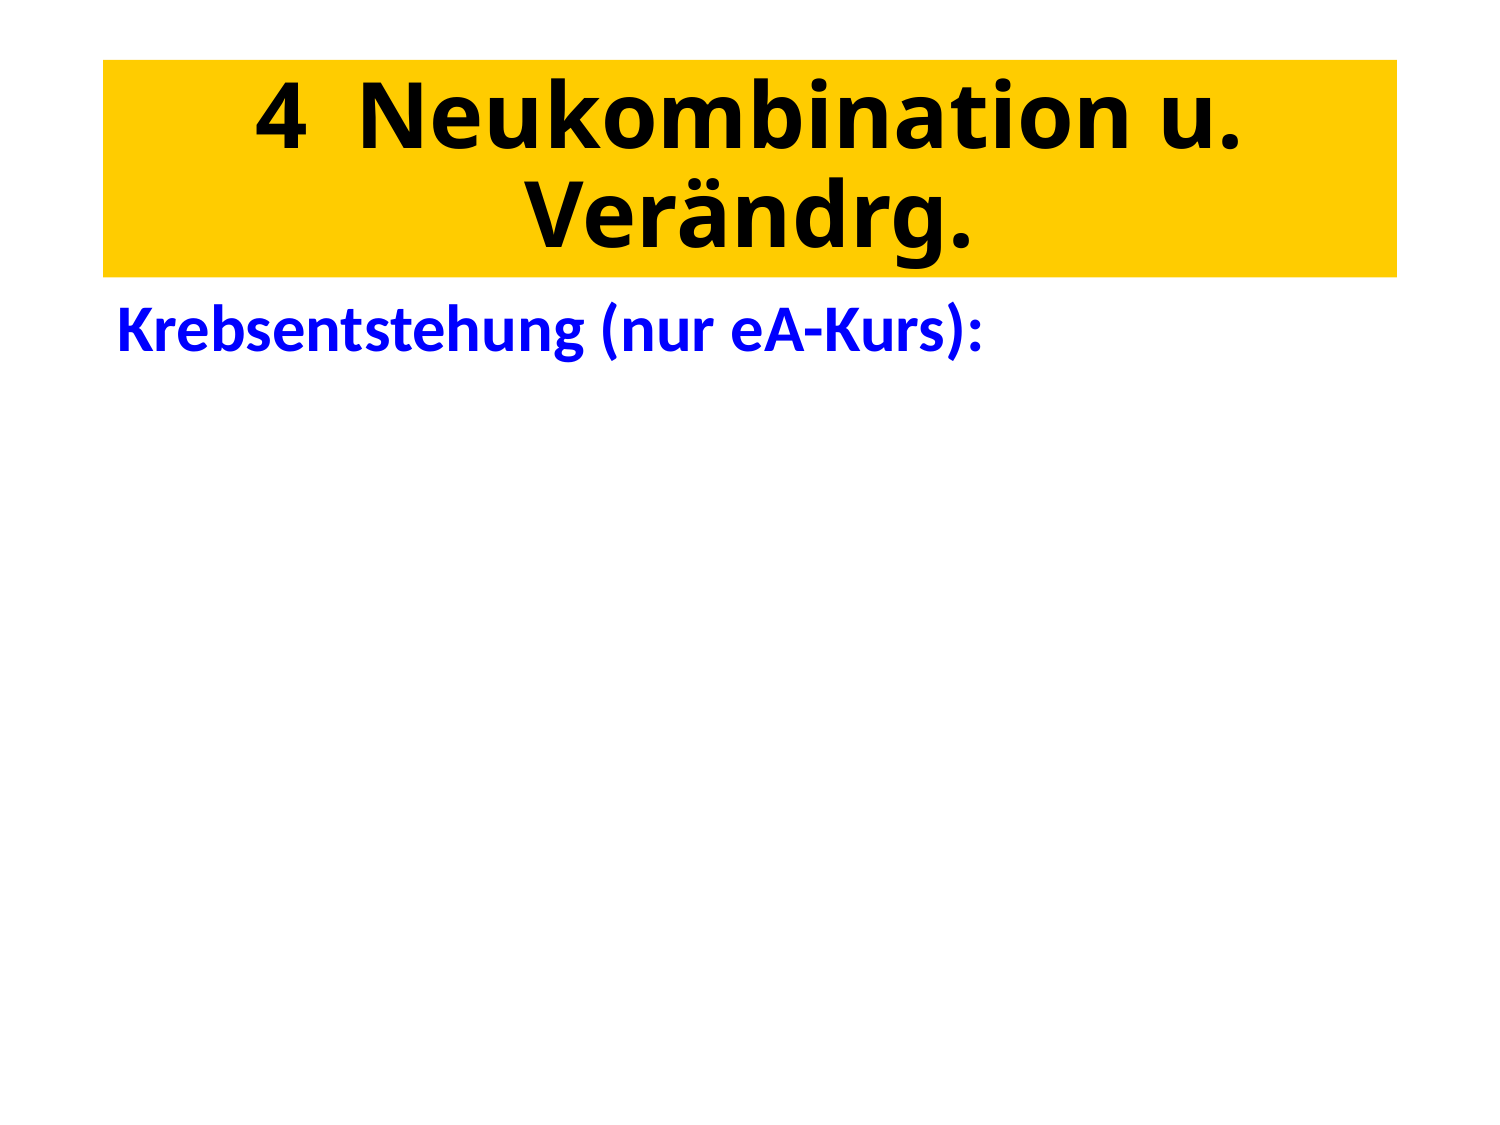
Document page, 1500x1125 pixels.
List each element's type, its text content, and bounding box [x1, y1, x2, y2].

text_box Krebsentstehung (nur eA-Kurs): [103, 277, 1397, 372]
title 4 Neukombination u. Verändrg. [103, 59, 1397, 277]
